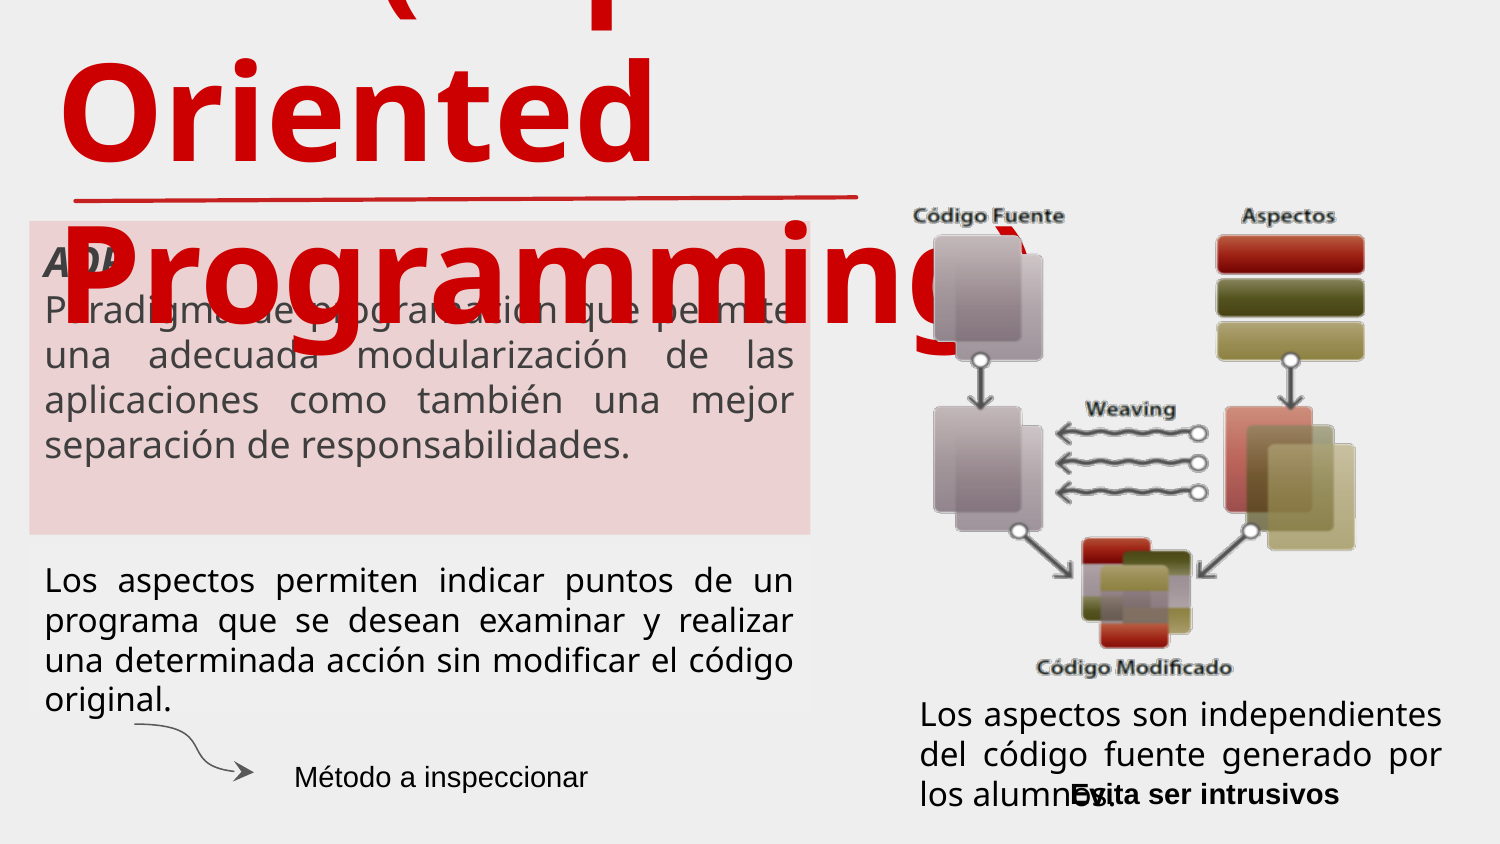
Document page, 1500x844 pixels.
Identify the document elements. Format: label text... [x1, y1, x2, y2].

text_box Los aspectos permiten indicar puntos de un programa que se desean examinar y realizar una determinada acción sin modificar el código original. [29, 543, 811, 712]
picture [913, 207, 1365, 679]
text_box AOP Paradigma de programación que permite una adecuada modularización de las aplicaciones como también una mejor separación de responsabilidades. [29, 220, 811, 535]
text_box Método a inspeccionar [279, 743, 653, 802]
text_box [75, 197, 857, 202]
text_box Evita ser intrusivos [1055, 760, 1442, 837]
text_box Los aspectos son independientes del código fuente generado por los alumnos. [904, 678, 1459, 792]
title AOP (Aspect Oriented Programming) [41, 32, 1500, 183]
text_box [134, 723, 255, 773]
